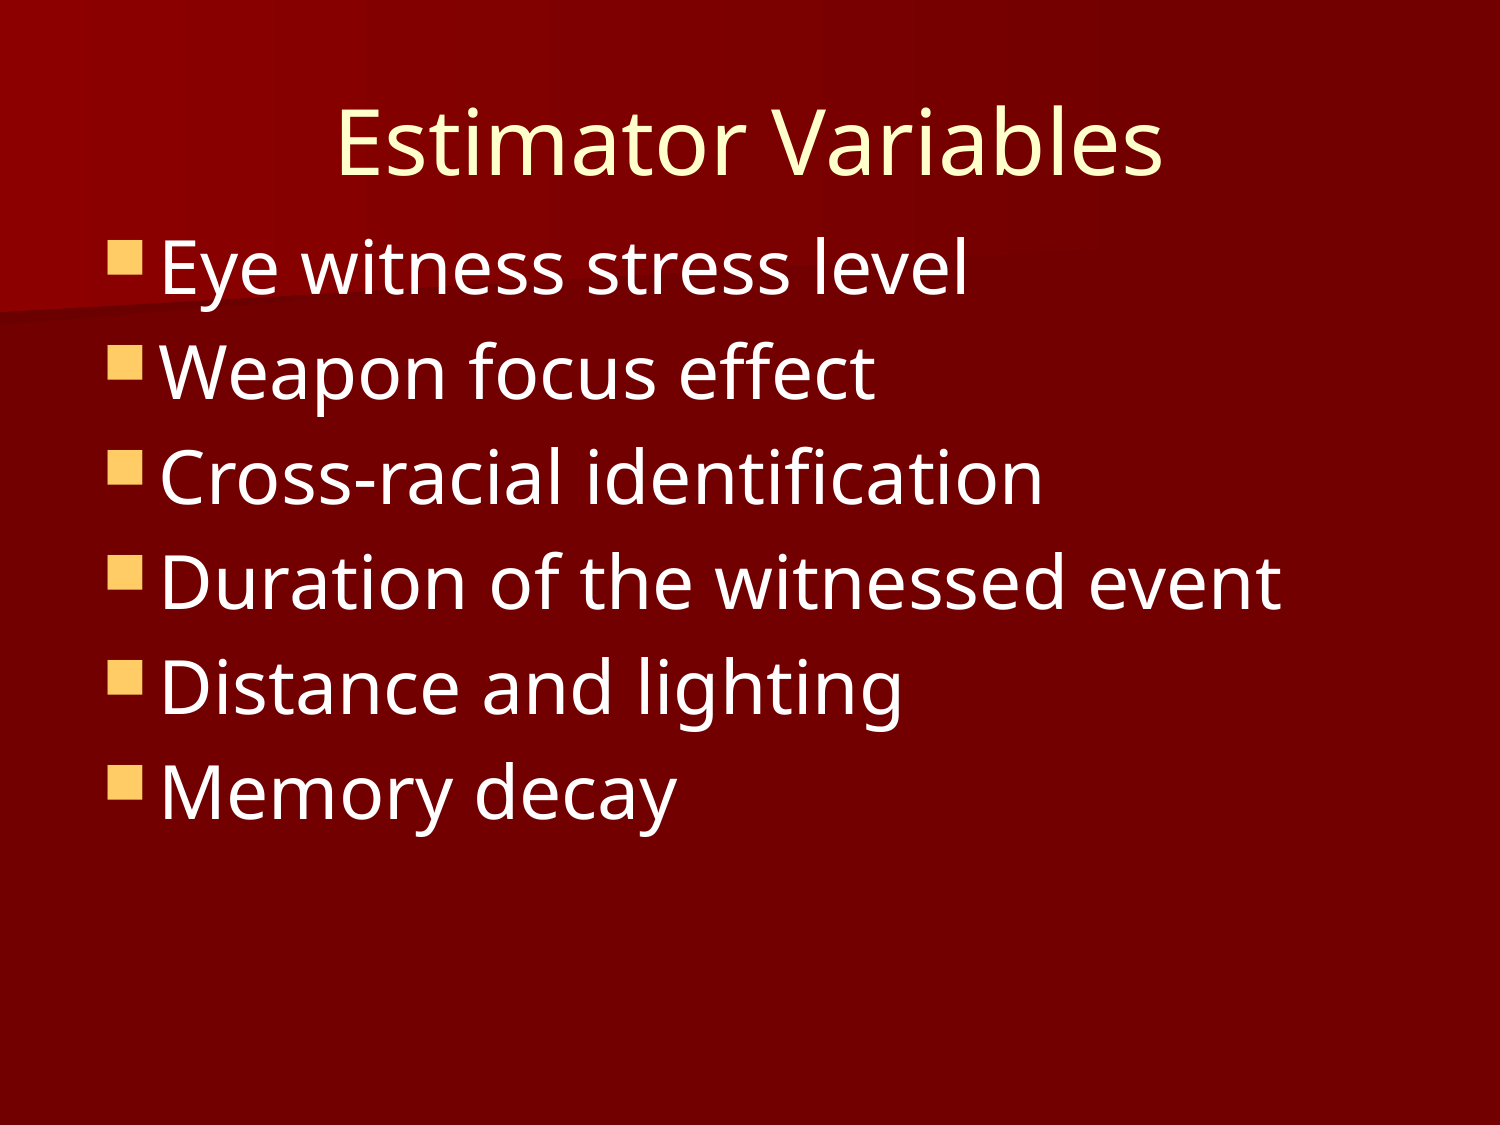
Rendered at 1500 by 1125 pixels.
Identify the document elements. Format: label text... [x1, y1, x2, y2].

list Eye witness stress level Weapon focus effect Cross-racial identification Duration of the witnessed event Distance and lighting Memory decay [87, 212, 1438, 1038]
title Estimator Variables [75, 45, 1425, 233]
